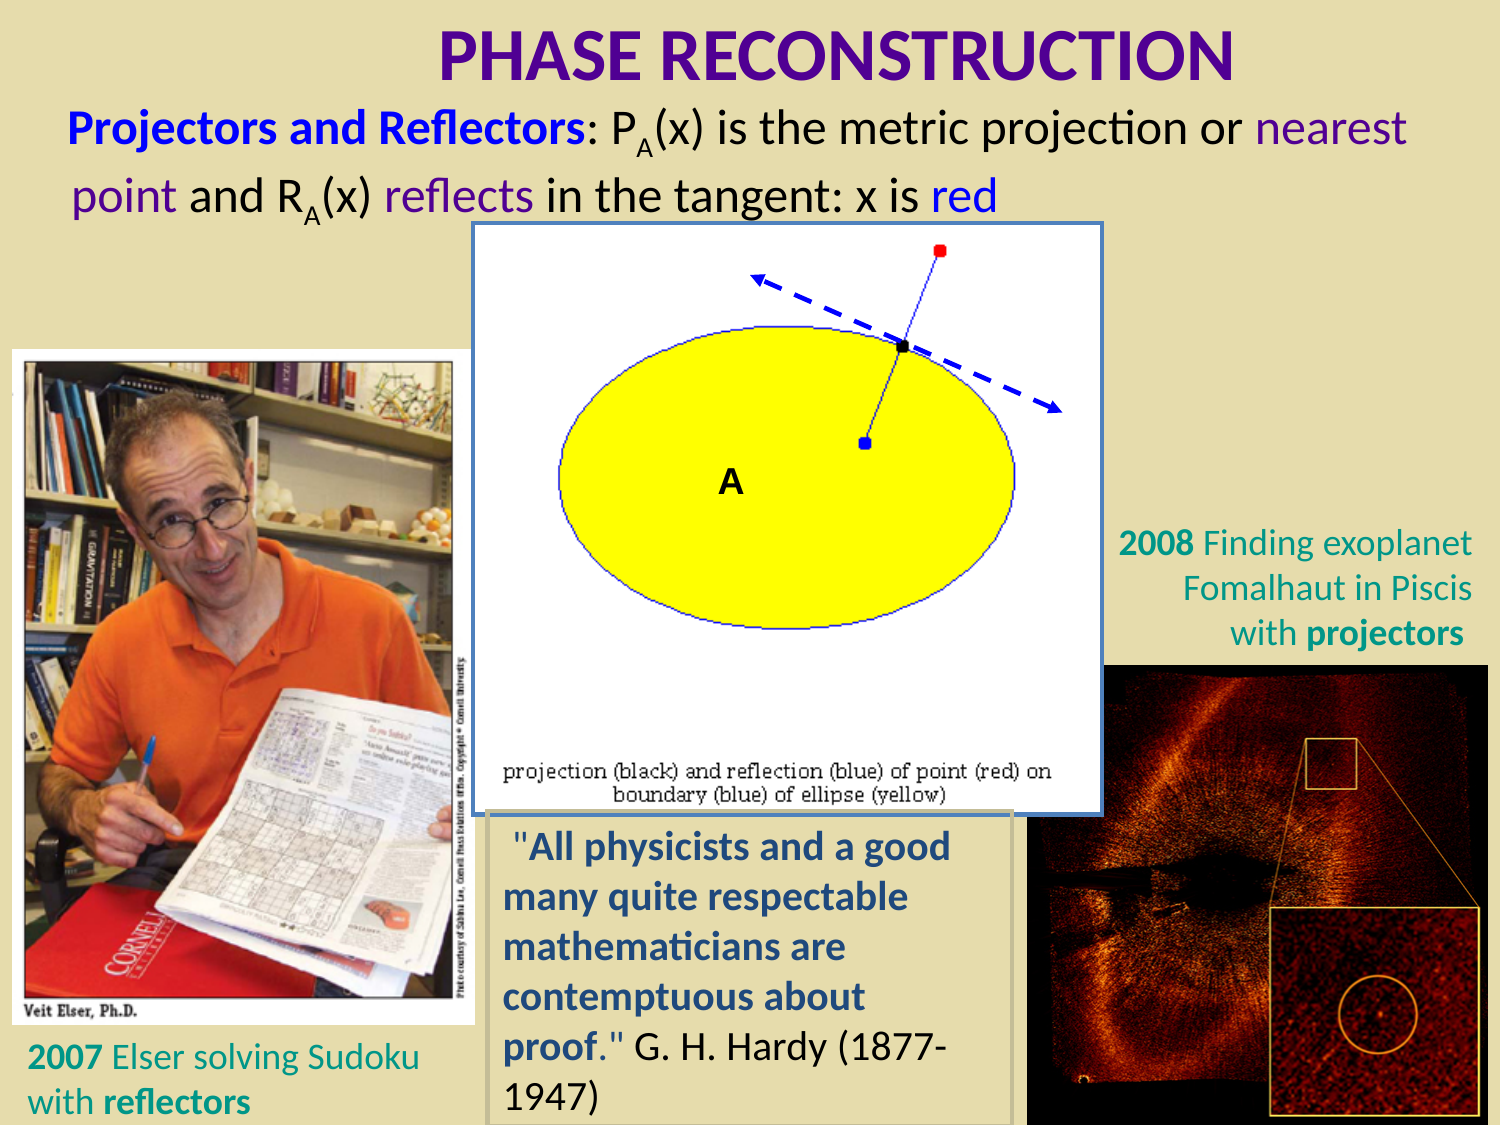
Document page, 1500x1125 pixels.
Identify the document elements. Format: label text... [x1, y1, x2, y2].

text_box 2007 Elser solving Sudoku with reflectors [12, 1024, 487, 1125]
text_box Projectors and Reflectors: PA(x) is the metric projection or nearest point and RA(x) reflects in the tangent: x is red [0, 87, 1475, 239]
picture [12, 224, 1488, 1125]
text_box 2008 Finding exoplanet Fomalhaut in Piscis with projectors [1104, 511, 1488, 661]
title PHASE RECONSTRUCTION [124, 0, 1500, 113]
text_box "All physicists and a good many quite respectable mathematicians are contemptuous about proof." G. H. Hardy (1877-1947) [487, 821, 1013, 1125]
